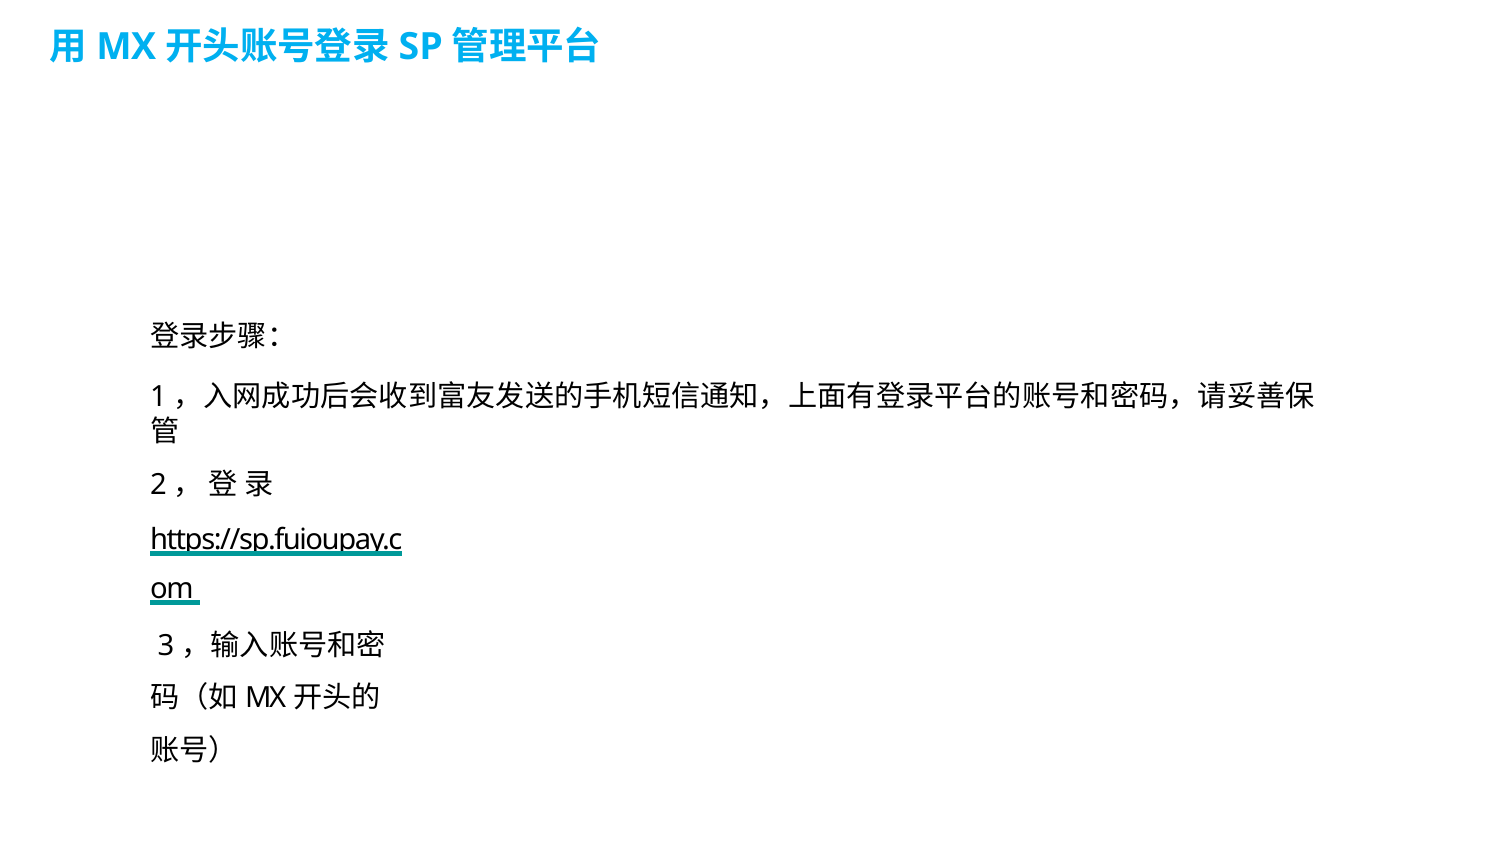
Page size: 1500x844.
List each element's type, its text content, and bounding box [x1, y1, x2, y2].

title 用MX开头账号登录SP管理平台 [47, 20, 707, 163]
text_box 登录步骤： 1，入网成功后会收到富友发送的手机短信通知，上面有登录平台的账号和密码，请妥善保管 2， 登 录 https://sp.fuioupay.com 3，输入账号和密码（如MX开头的账号） [148, 297, 1340, 717]
